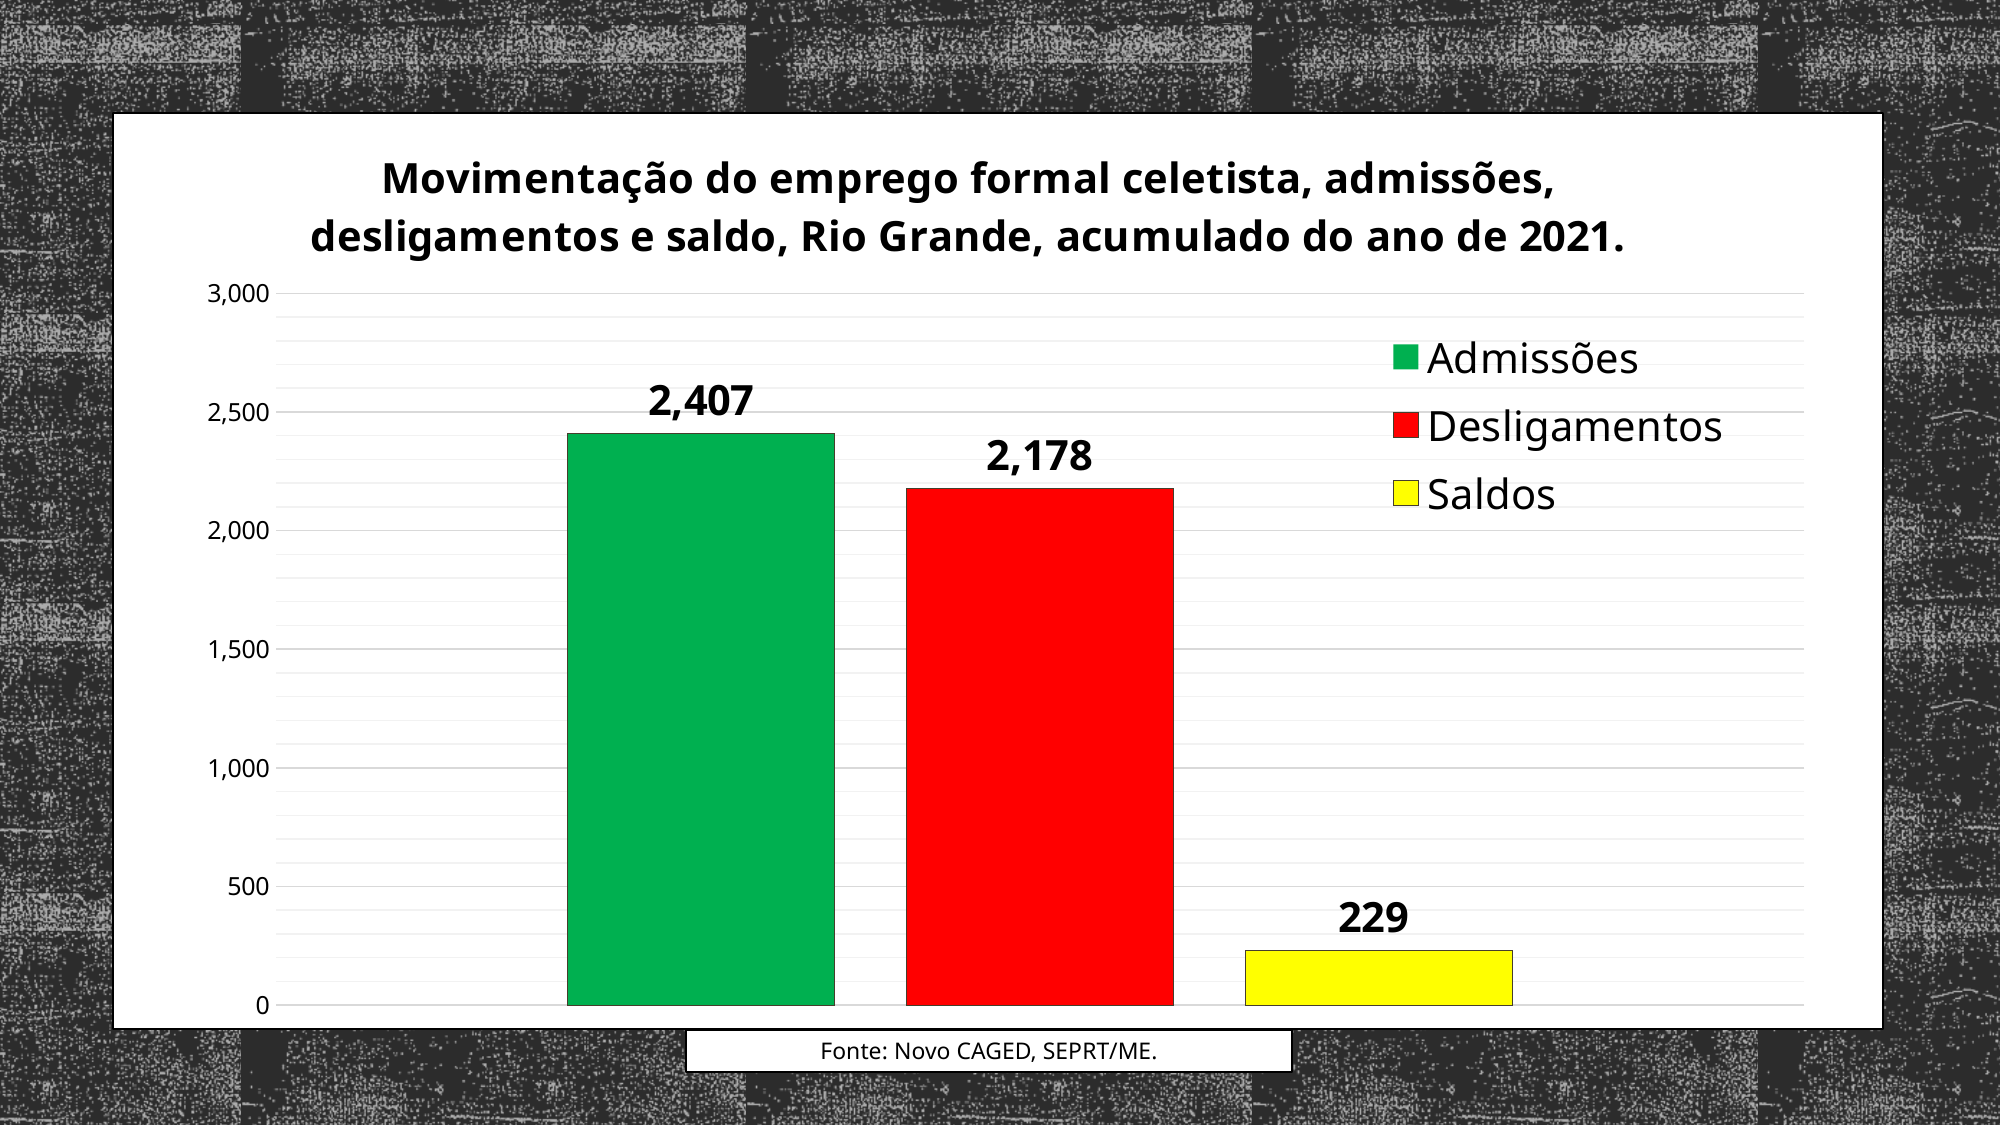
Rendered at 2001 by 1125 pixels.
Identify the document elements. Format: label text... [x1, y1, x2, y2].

text_box [0, 0, 2000, 1125]
chart [112, 112, 1883, 1028]
text_box Fonte: Novo CAGED, SEPRT/ME. [685, 1031, 1293, 1073]
chart [116, 116, 1881, 1027]
